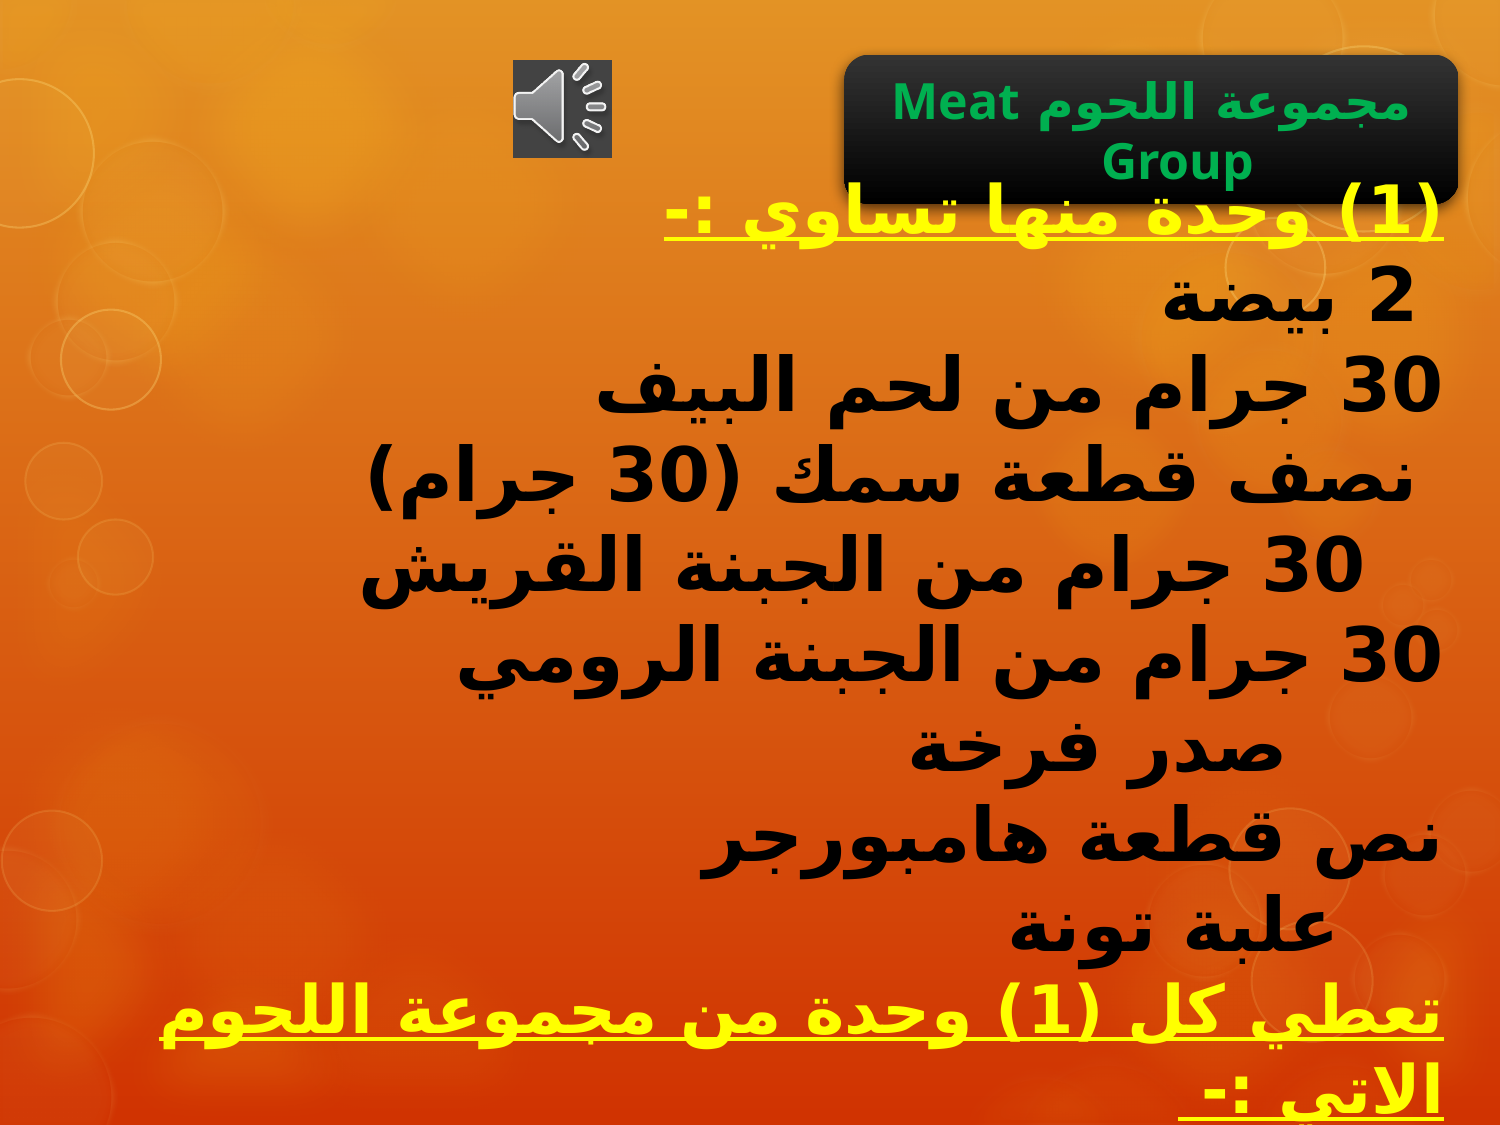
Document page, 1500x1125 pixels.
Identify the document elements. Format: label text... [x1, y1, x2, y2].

picture [511, 58, 613, 160]
text_box مجموعة اللحوم Meat Group [844, 54, 1459, 159]
text_box (1) وحدة منها تساوي :- 2 بيضة 30 جرام من لحم البيف نصف قطعة سمك (30 جرام) 30 جرام من الجبنة القريش 30 جرام من الجبنة الرومي صدر فرخة نص قطعة هامبورجر علبة تونة تعطي كل (1) وحدة من مجموعة اللحوم الاتي :- في مجموعة اللحوم خالية الدهون :- 7 جرام بروتين 1 جرام دهون 35 سعر حراري [41, 159, 1459, 1125]
